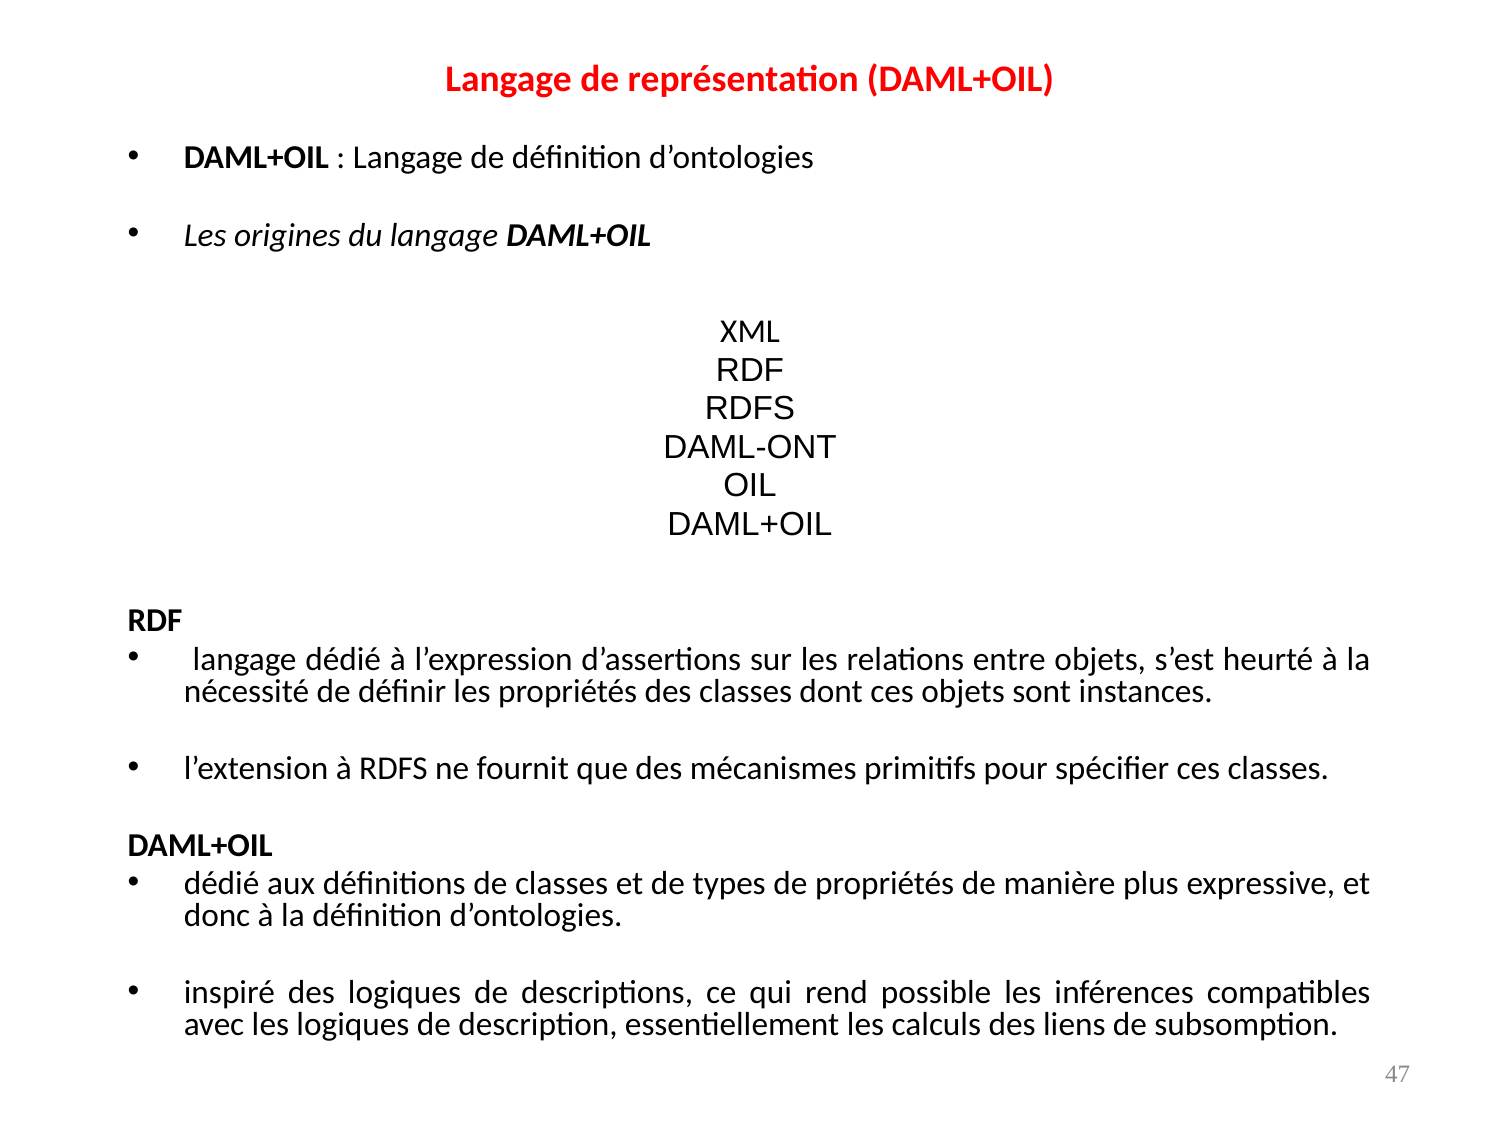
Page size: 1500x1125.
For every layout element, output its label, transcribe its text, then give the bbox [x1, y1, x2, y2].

slide_number 47 [1074, 1042, 1425, 1103]
list Langage de représentation (DAML+OIL) DAML+OIL : Langage de définition d’ontologies Les origines du langage DAML+OIL XML RDF RDFS DAML-ONT OIL DAML+OIL RDF langage dédié à l’expression d’assertions sur les relations entre objets, s’est heurté à la nécessité de définir les propriétés des classes dont ces objets sont instances. l’extension à RDFS ne fournit que des mécanismes primitifs pour spécifier ces classes. DAML+OIL dédié aux définitions de classes et de types de propriétés de manière plus expressive, et donc à la définition d’ontologies. inspiré des logiques de descriptions, ce qui rend possible les inférences compatibles avec les logiques de description, essentiellement les calculs des liens de subsomption. [112, 54, 1388, 1071]
